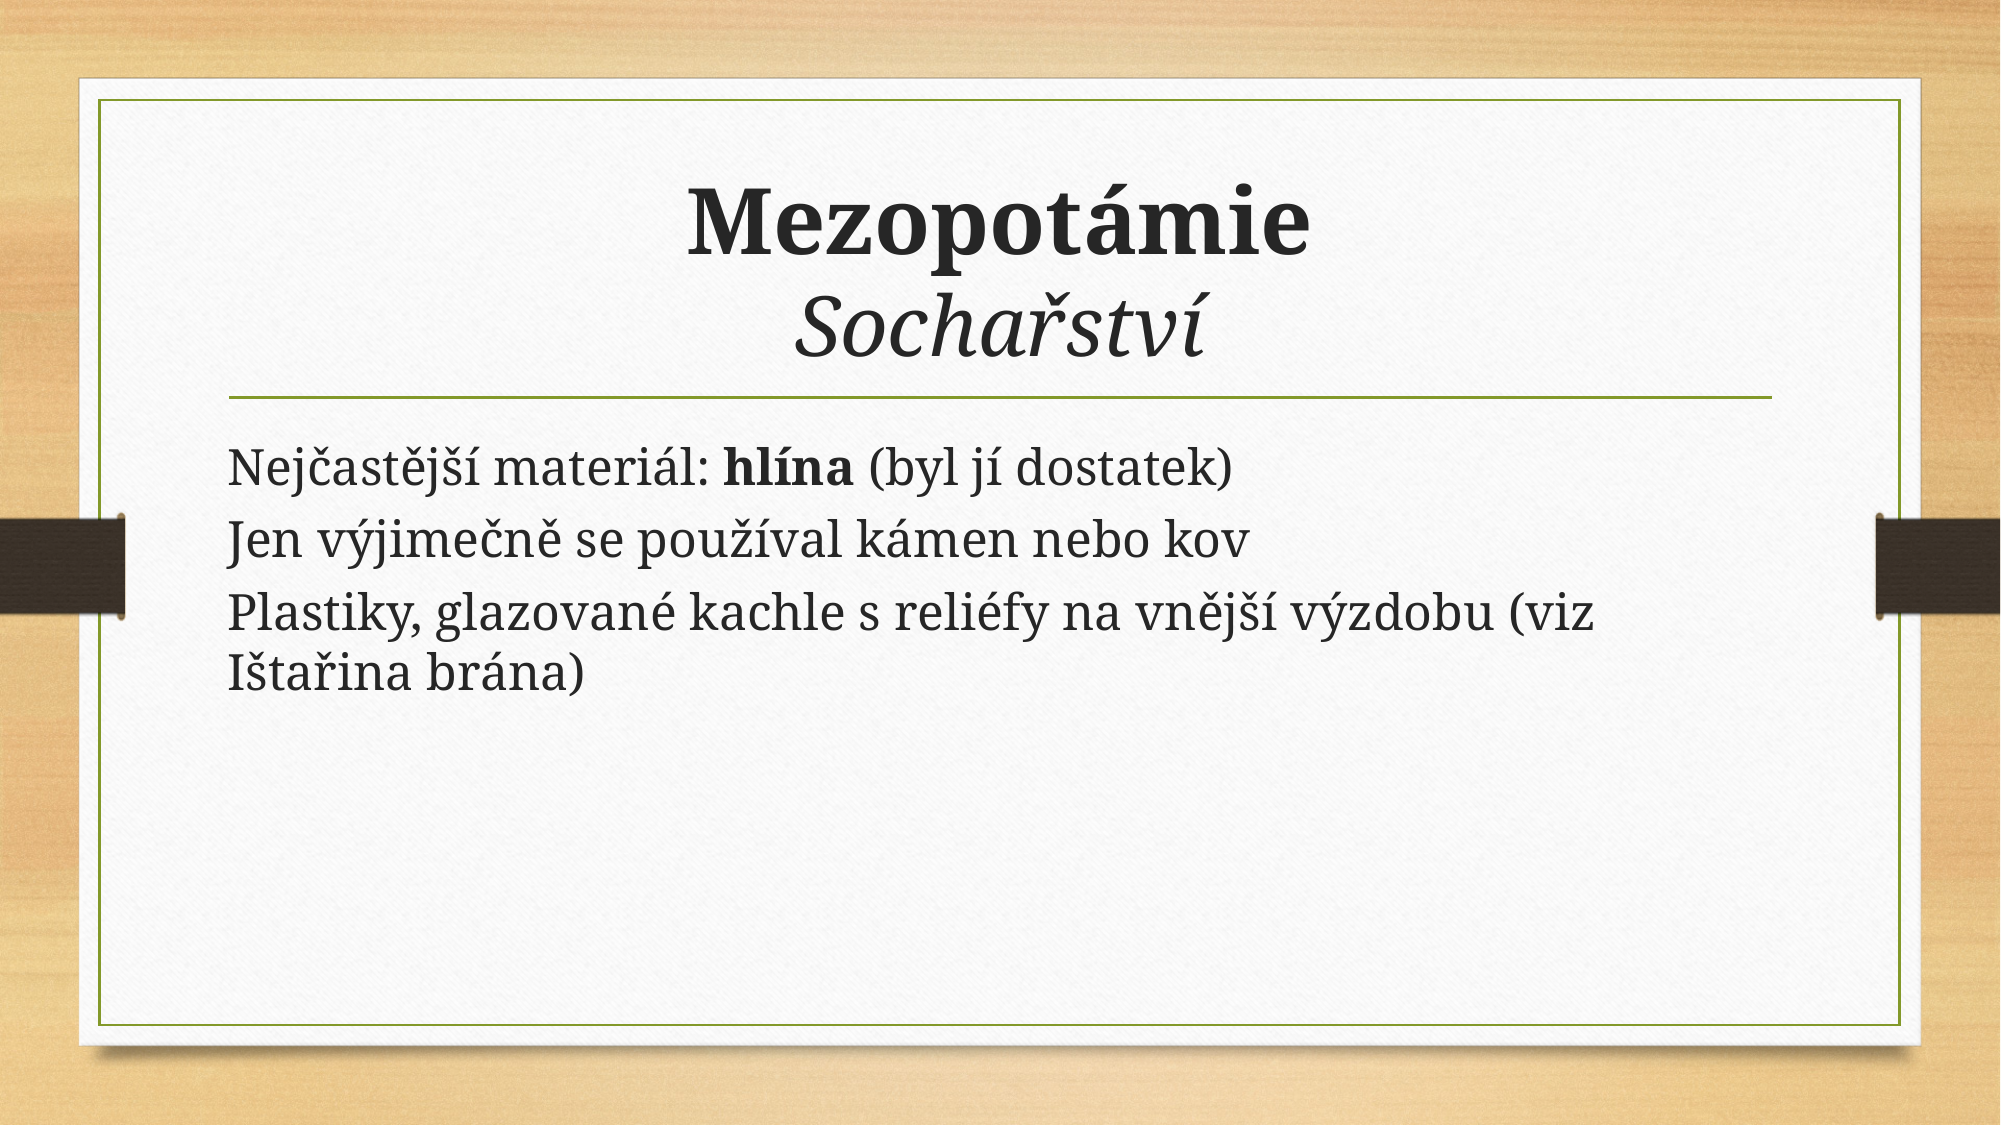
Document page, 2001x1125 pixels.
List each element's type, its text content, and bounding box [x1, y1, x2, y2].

title Mezopotámie Sochařství [212, 161, 1788, 375]
picture [0, 0, 2001, 1125]
list Nejčastější materiál: hlína (byl jí dostatek) Jen výjimečně se používal kámen nebo kov Plastiky, glazované kachle s reliéfy na vnější výzdobu (viz Ištařina brána) [212, 427, 1788, 973]
